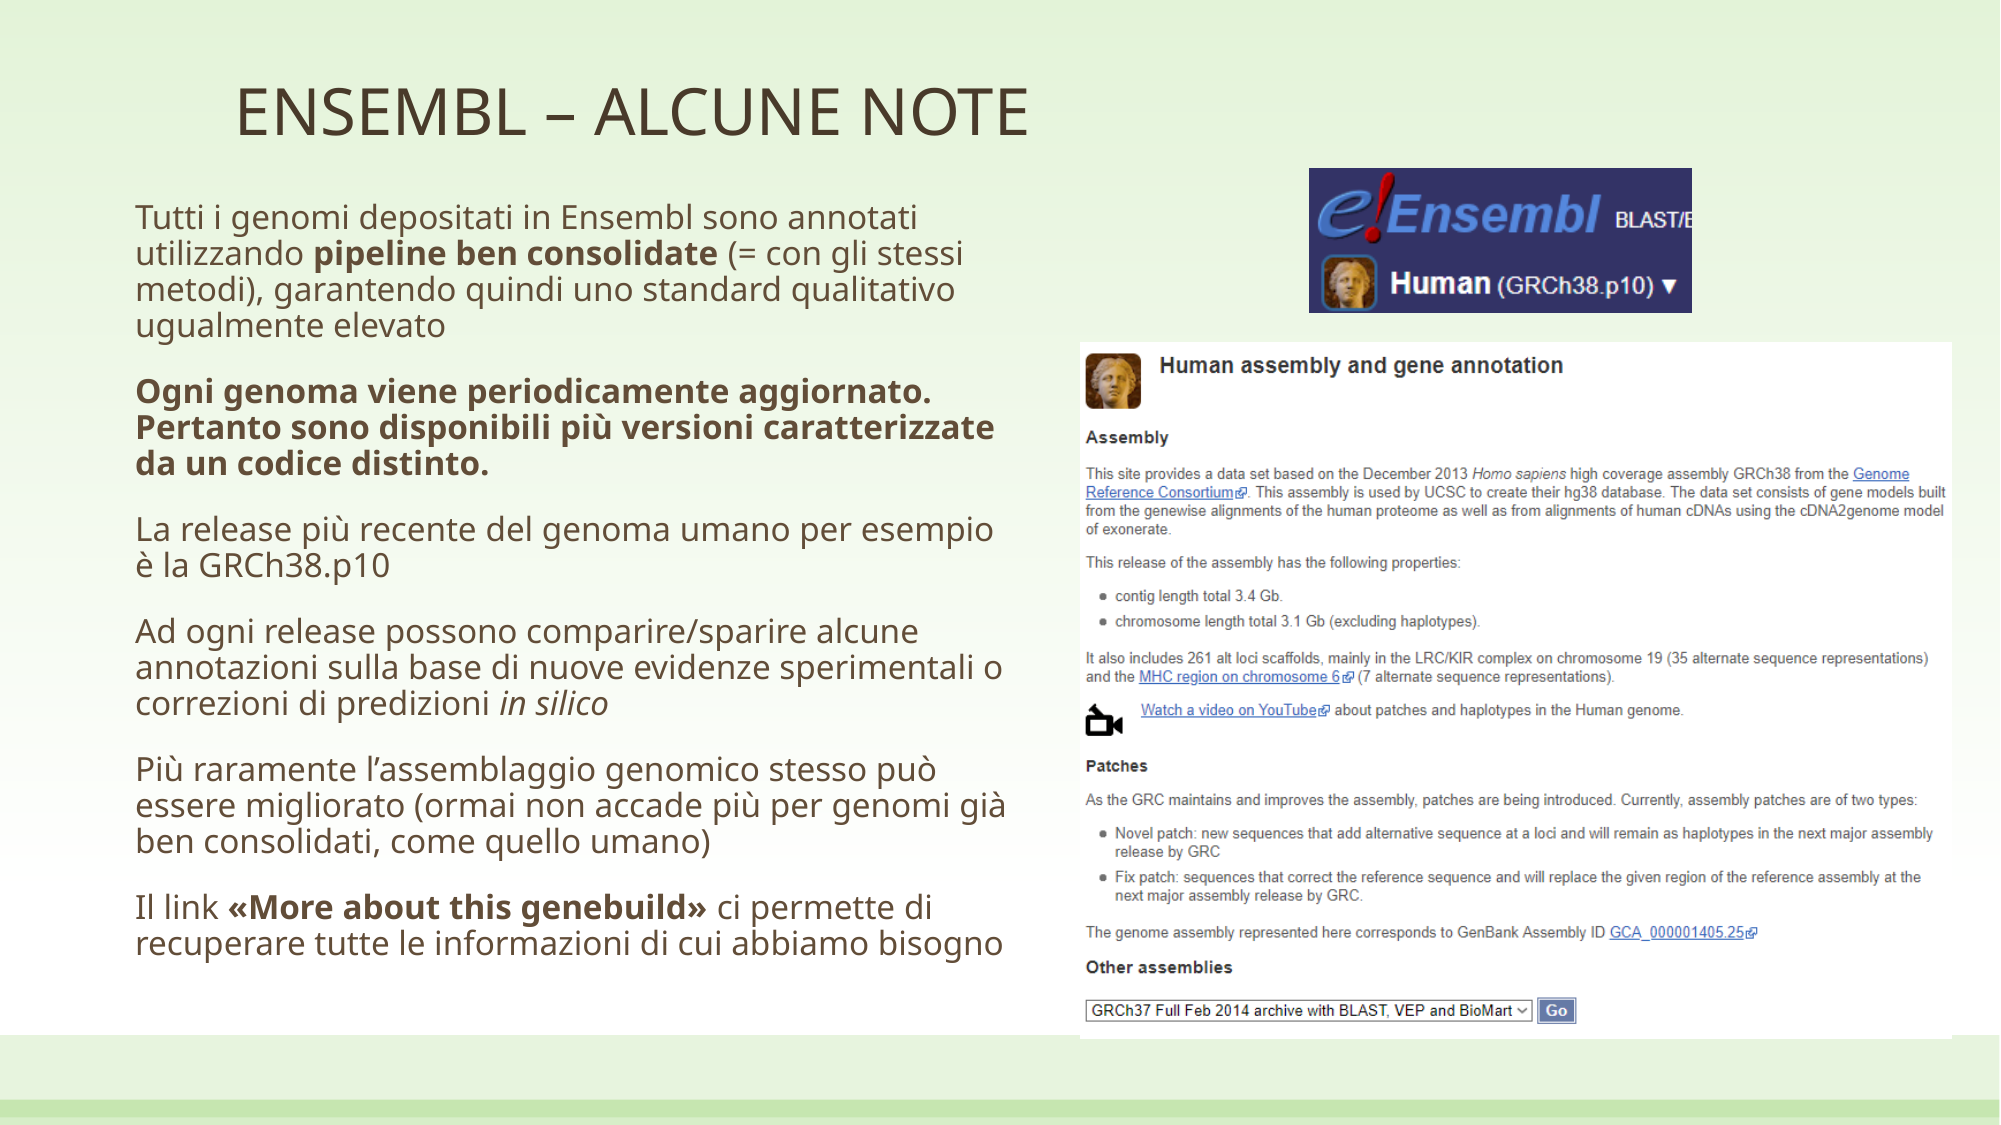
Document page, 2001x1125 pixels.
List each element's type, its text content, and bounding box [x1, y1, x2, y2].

picture [1079, 342, 1952, 1039]
title ENSEMBL – ALCUNE NOTE [219, 71, 1780, 158]
picture [1309, 168, 1693, 313]
list Tutti i genomi depositati in Ensembl sono annotati utilizzando pipeline ben consolidate (= con gli stessi metodi), garantendo quindi uno standard qualitativo ugualmente elevato Ogni genoma viene periodicamente aggiornato. Pertanto sono disponibili più versioni caratterizzate da un codice distinto. La release più recente del genoma umano per esempio è la GRCh38.p10 Ad ogni release possono comparire/sparire alcune annotazioni sulla base di nuove evidenze sperimentali o correzioni di predizioni in silico Più raramente l’assemblaggio genomico stesso può essere migliorato (ormai non accade più per genomi già ben consolidati, come quello umano) Il link «More about this genebuild» ci permette di recuperare tutte le informazioni di cui abbiamo bisogno [113, 193, 1032, 1015]
